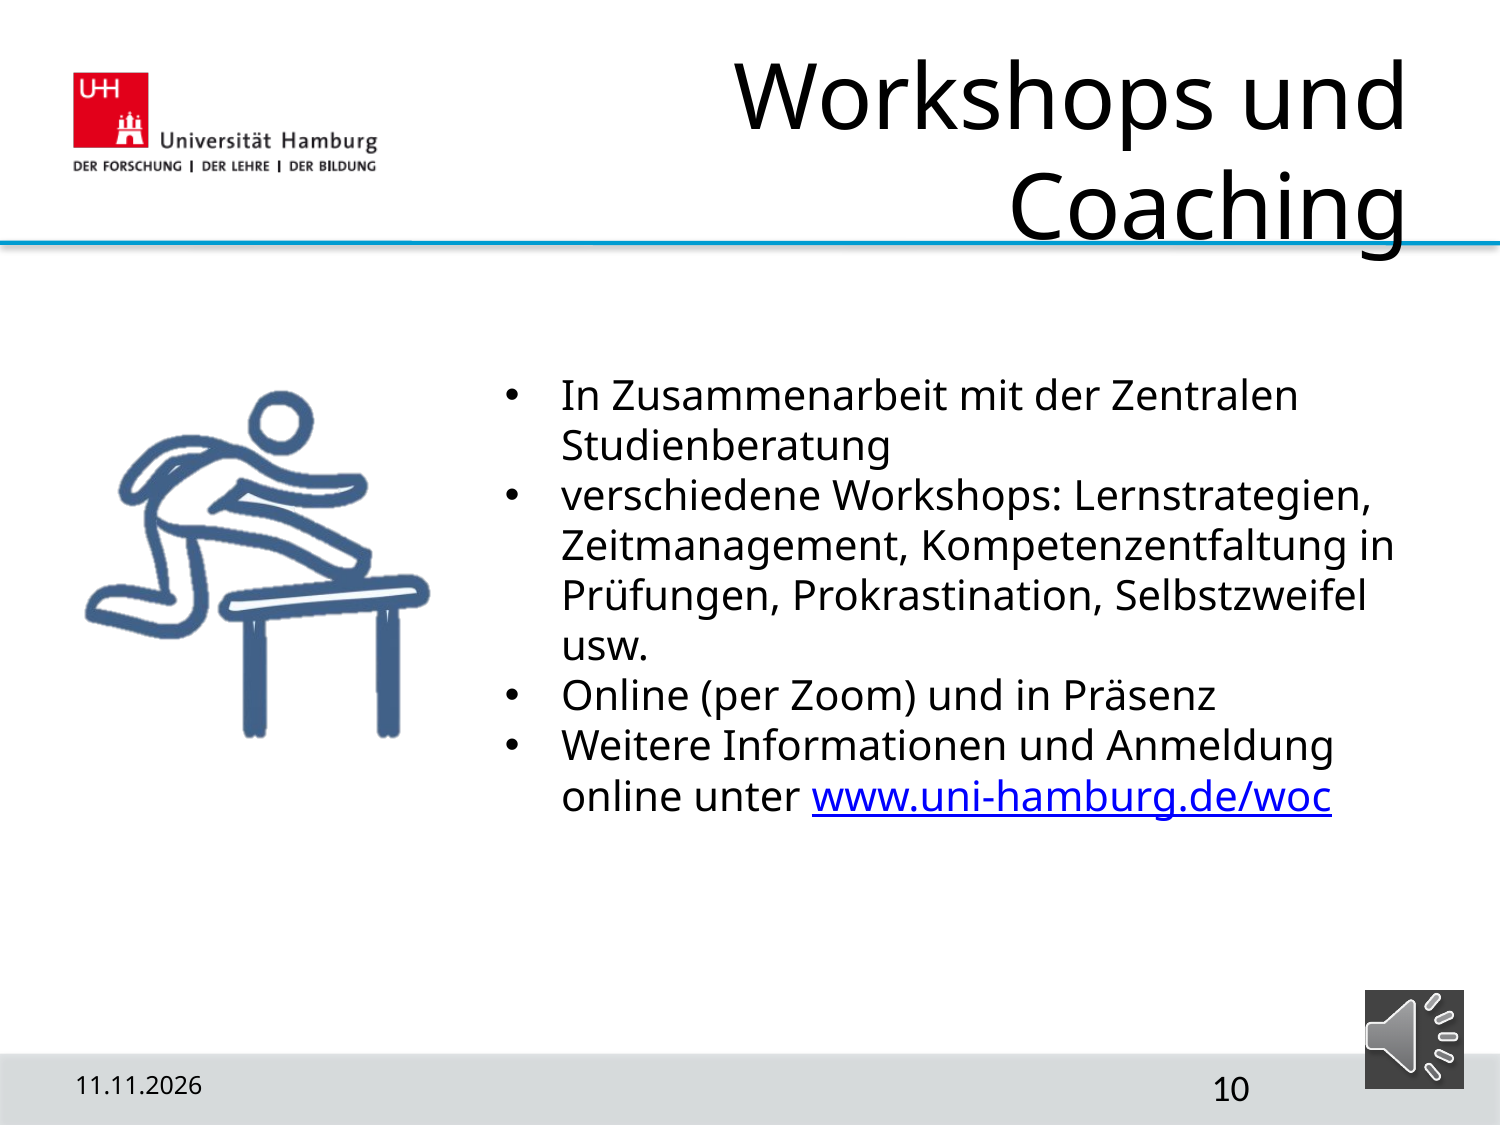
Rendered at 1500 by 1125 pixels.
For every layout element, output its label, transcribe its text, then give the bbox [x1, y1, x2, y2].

slide_number 10 [1196, 1056, 1425, 1117]
title Workshops und Coaching [383, 30, 1425, 219]
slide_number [75, 1056, 178, 1117]
text_box In Zusammenarbeit mit der Zentralen Studienberatung verschiedene Workshops: Lernstrategien, Zeitmanagement, Kompetenzentfaltung in Prüfungen, Prokrastination, Selbstzweifel usw. Online (per Zoom) und in Präsenz Weitere Informationen und Anmeldung online unter www.uni-hamburg.de/woc [490, 361, 1425, 834]
footer [178, 1056, 921, 1117]
picture [74, 379, 440, 745]
picture [1364, 989, 1465, 1090]
